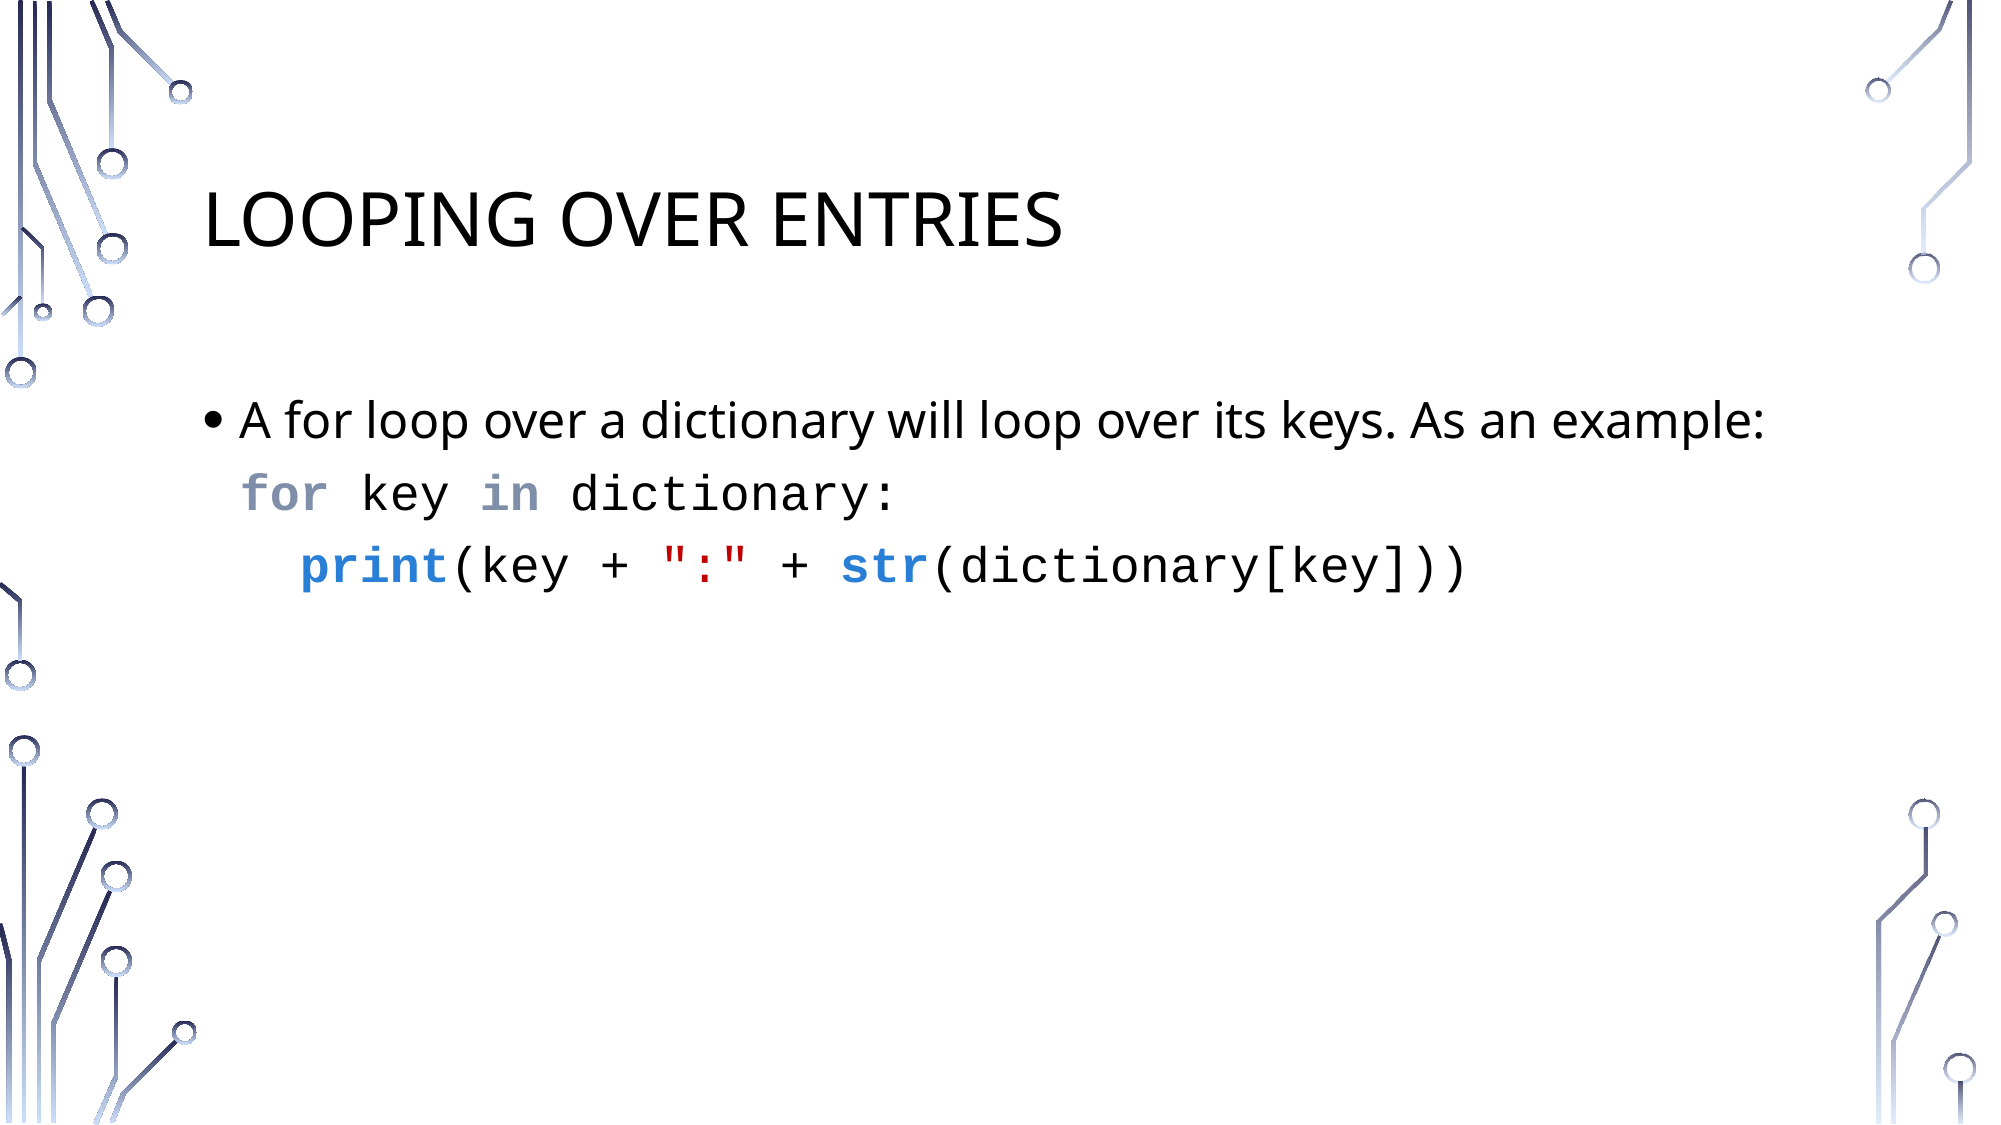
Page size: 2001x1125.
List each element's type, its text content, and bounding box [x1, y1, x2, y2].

list A for loop over a dictionary will loop over its keys. As an example: for key in dictionary: print(key + ":" + str(dictionary[key])) [187, 369, 1813, 950]
title Looping over Entries [187, 101, 1813, 344]
